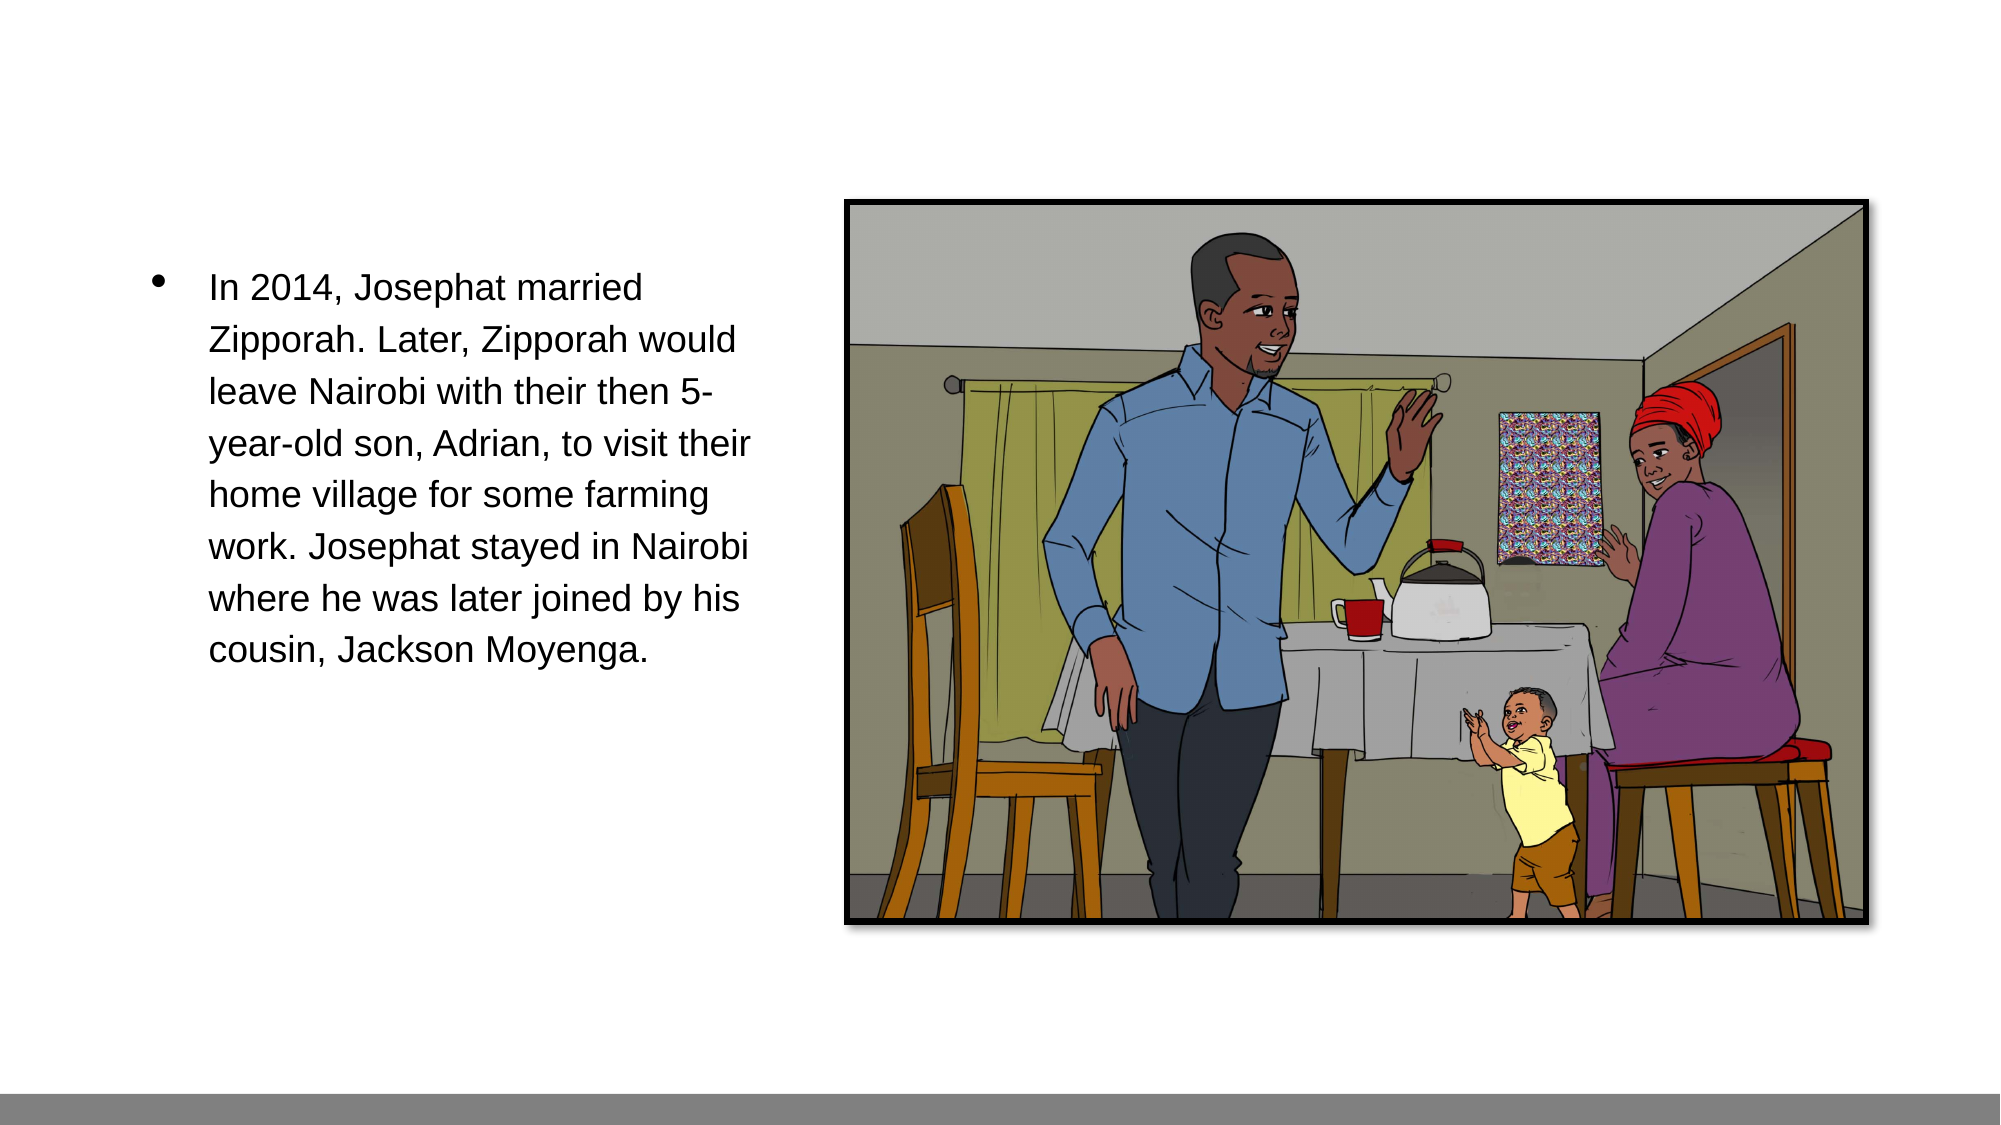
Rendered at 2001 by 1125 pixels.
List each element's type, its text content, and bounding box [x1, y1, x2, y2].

list In 2014, Josephat married Zipporah. Later, Zipporah would leave Nairobi with their then 5-year-old son, Adrian, to visit their home village for some farming work. Josephat stayed in Nairobi where he was later joined by his cousin, Jackson Moyenga. [137, 249, 783, 875]
text_box [0, 1093, 2000, 1125]
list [850, 204, 1863, 919]
